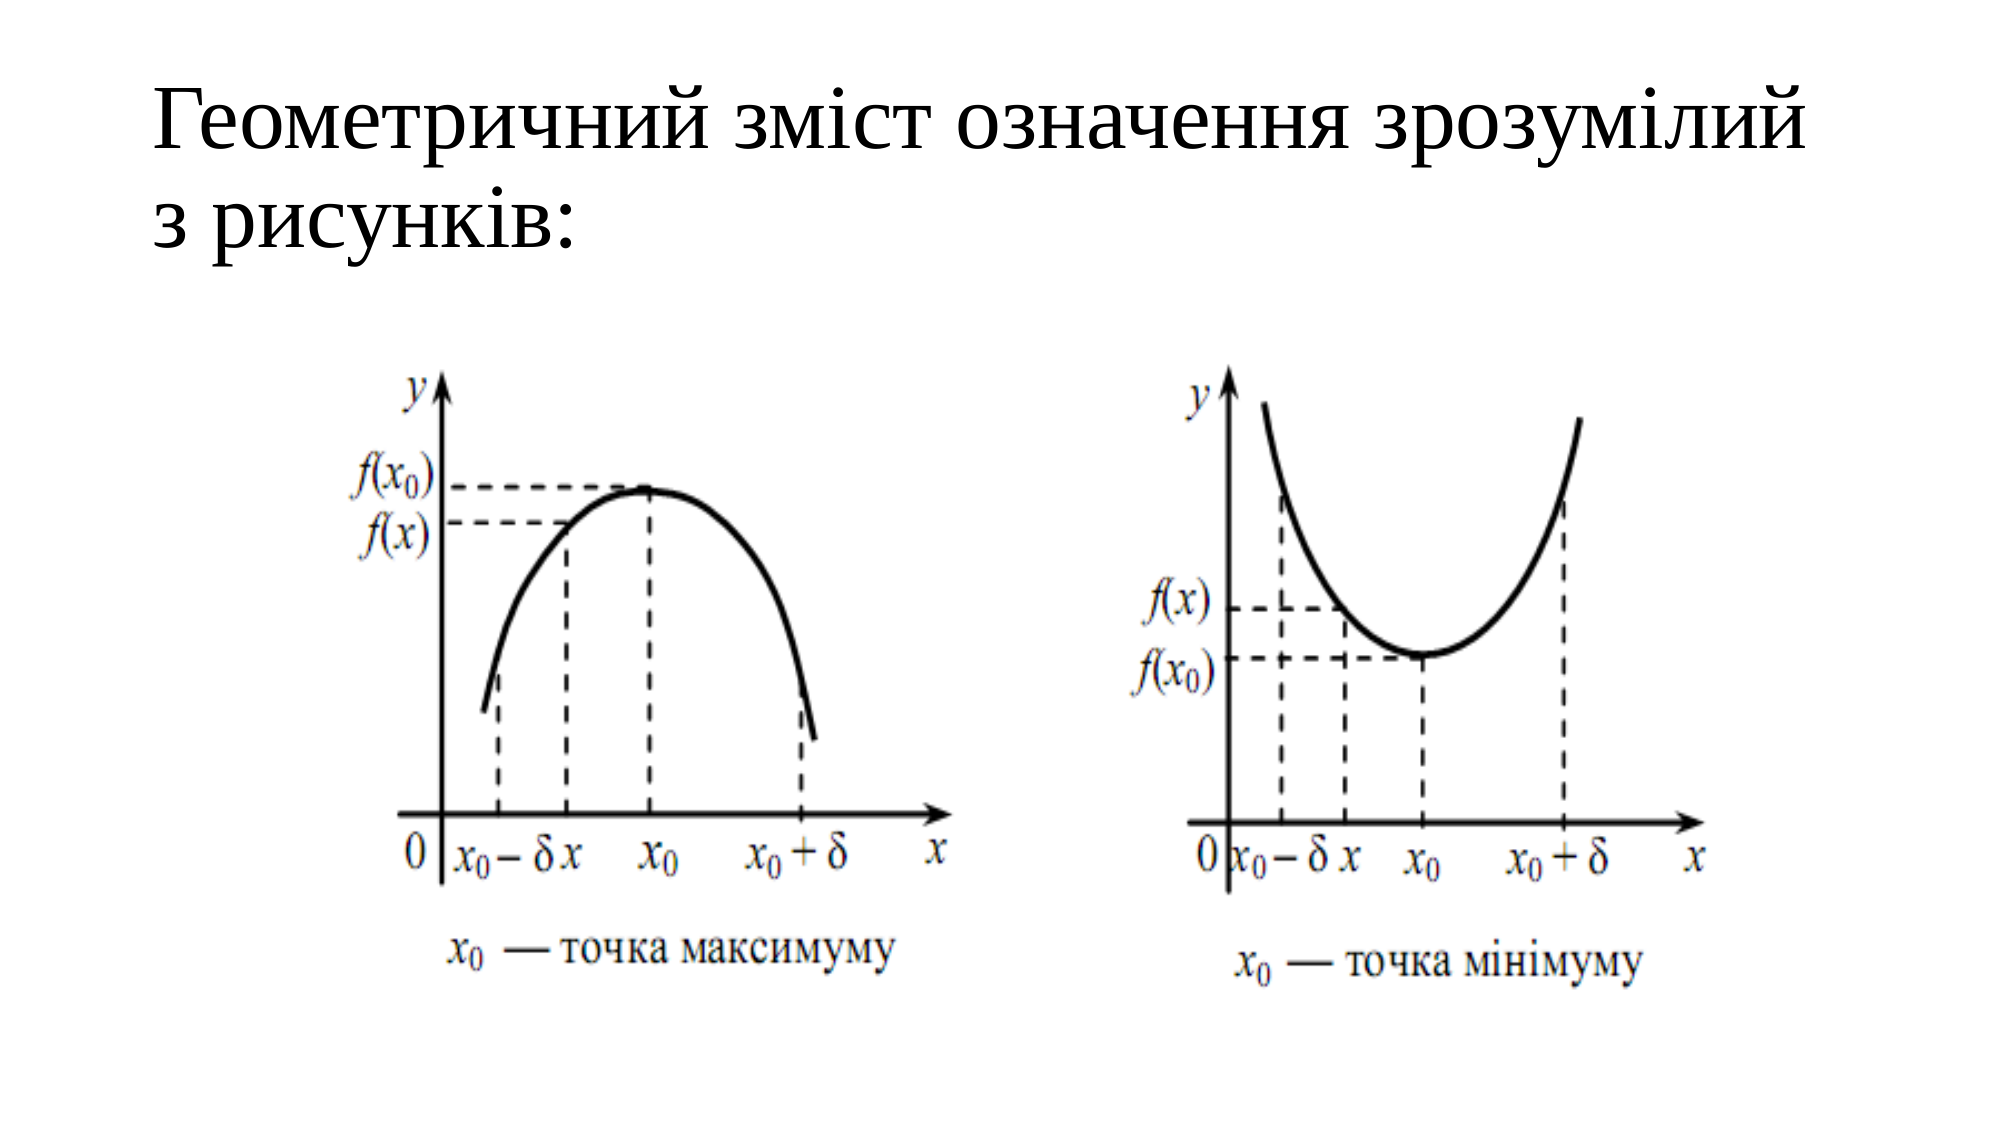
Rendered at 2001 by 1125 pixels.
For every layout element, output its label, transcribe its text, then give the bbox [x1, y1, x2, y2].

title Геометричний зміст означення зрозумілий з рисунків: [137, 59, 1863, 278]
picture [329, 355, 1724, 1016]
